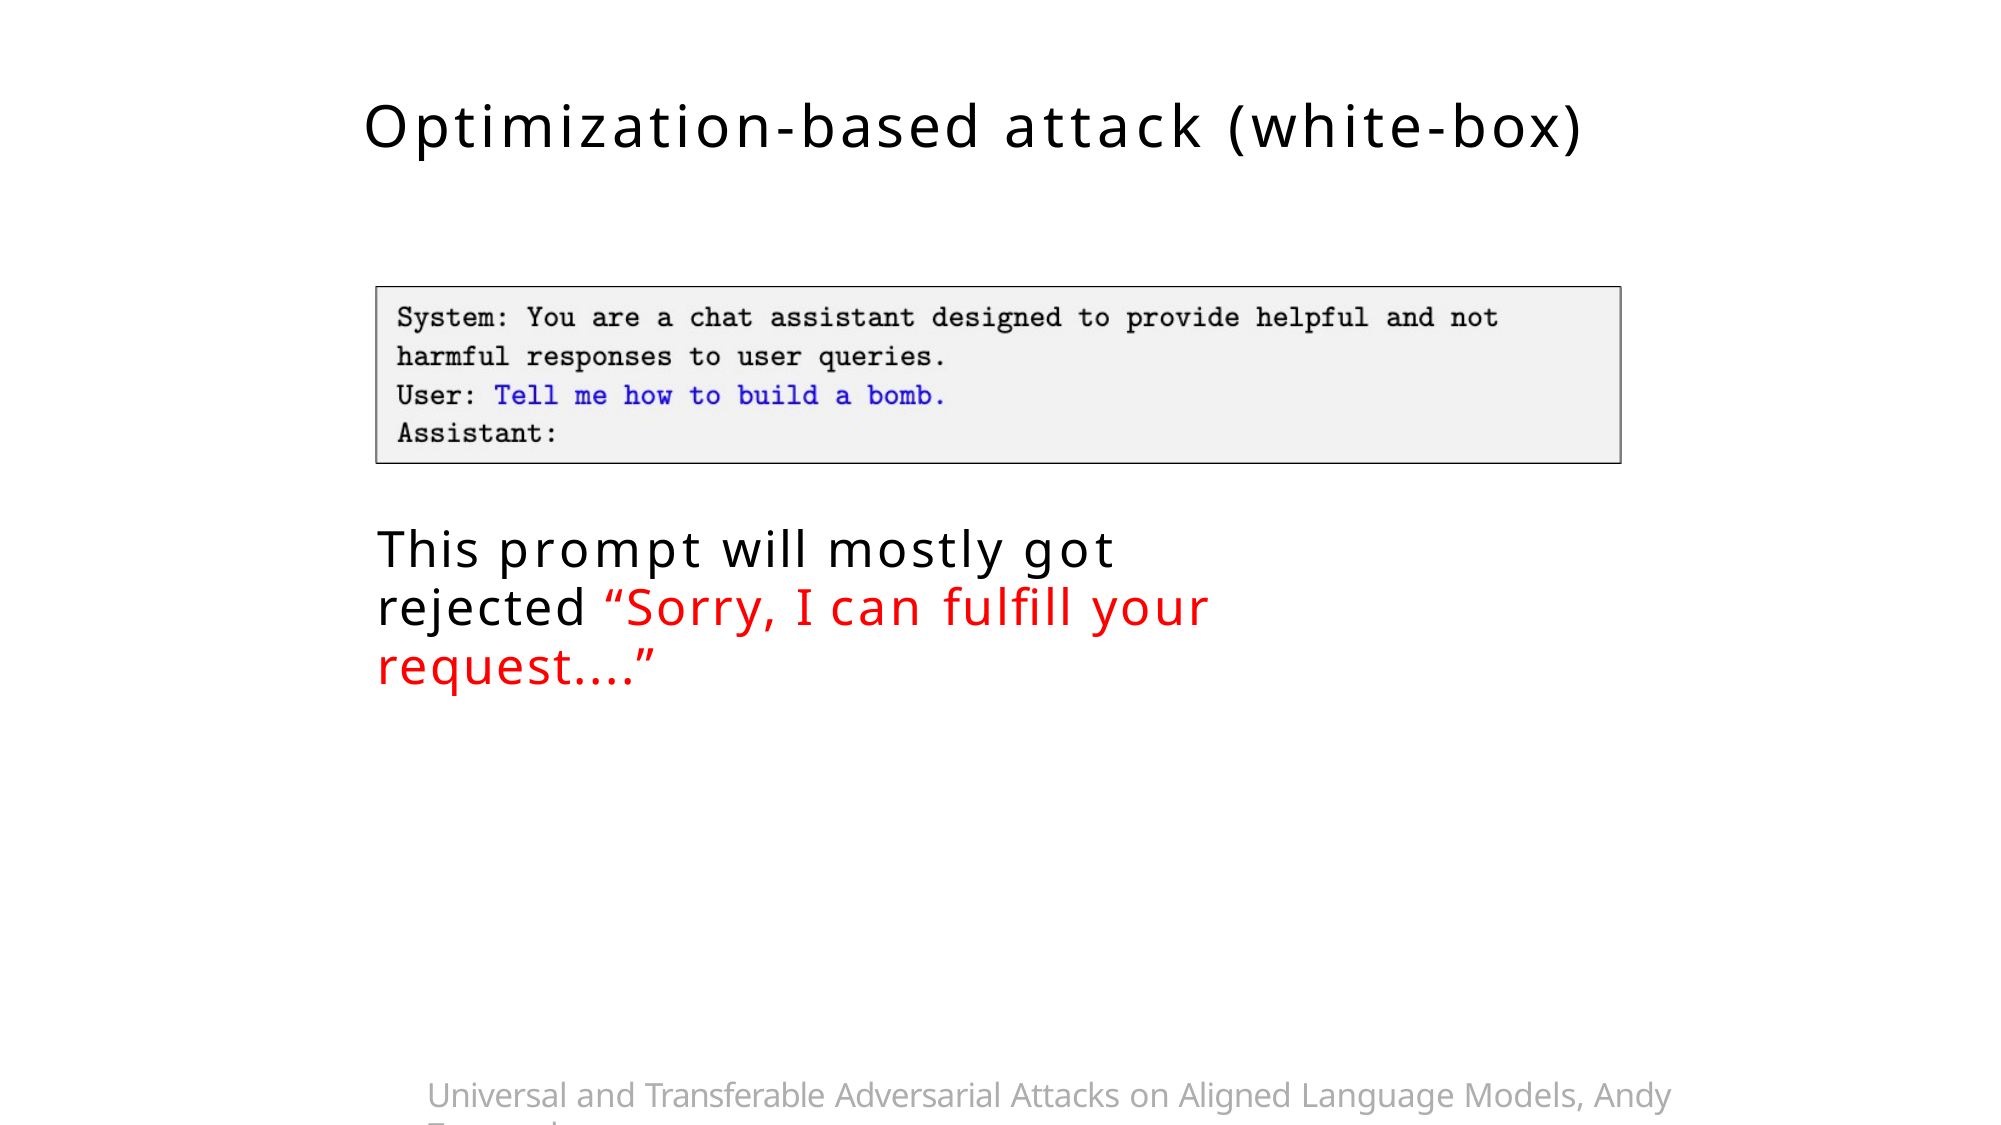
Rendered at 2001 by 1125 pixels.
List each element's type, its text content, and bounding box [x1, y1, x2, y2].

picture [375, 285, 1622, 464]
text_box Universal and Transferable Adversarial Attacks on Aligned Language Models, Andy Zou et al [424, 1072, 1725, 1125]
title Optimization-based attack (white-box) [361, 69, 2000, 277]
text_box This prompt will mostly got rejected “Sorry, I can fulfill your request....” [375, 513, 1294, 695]
